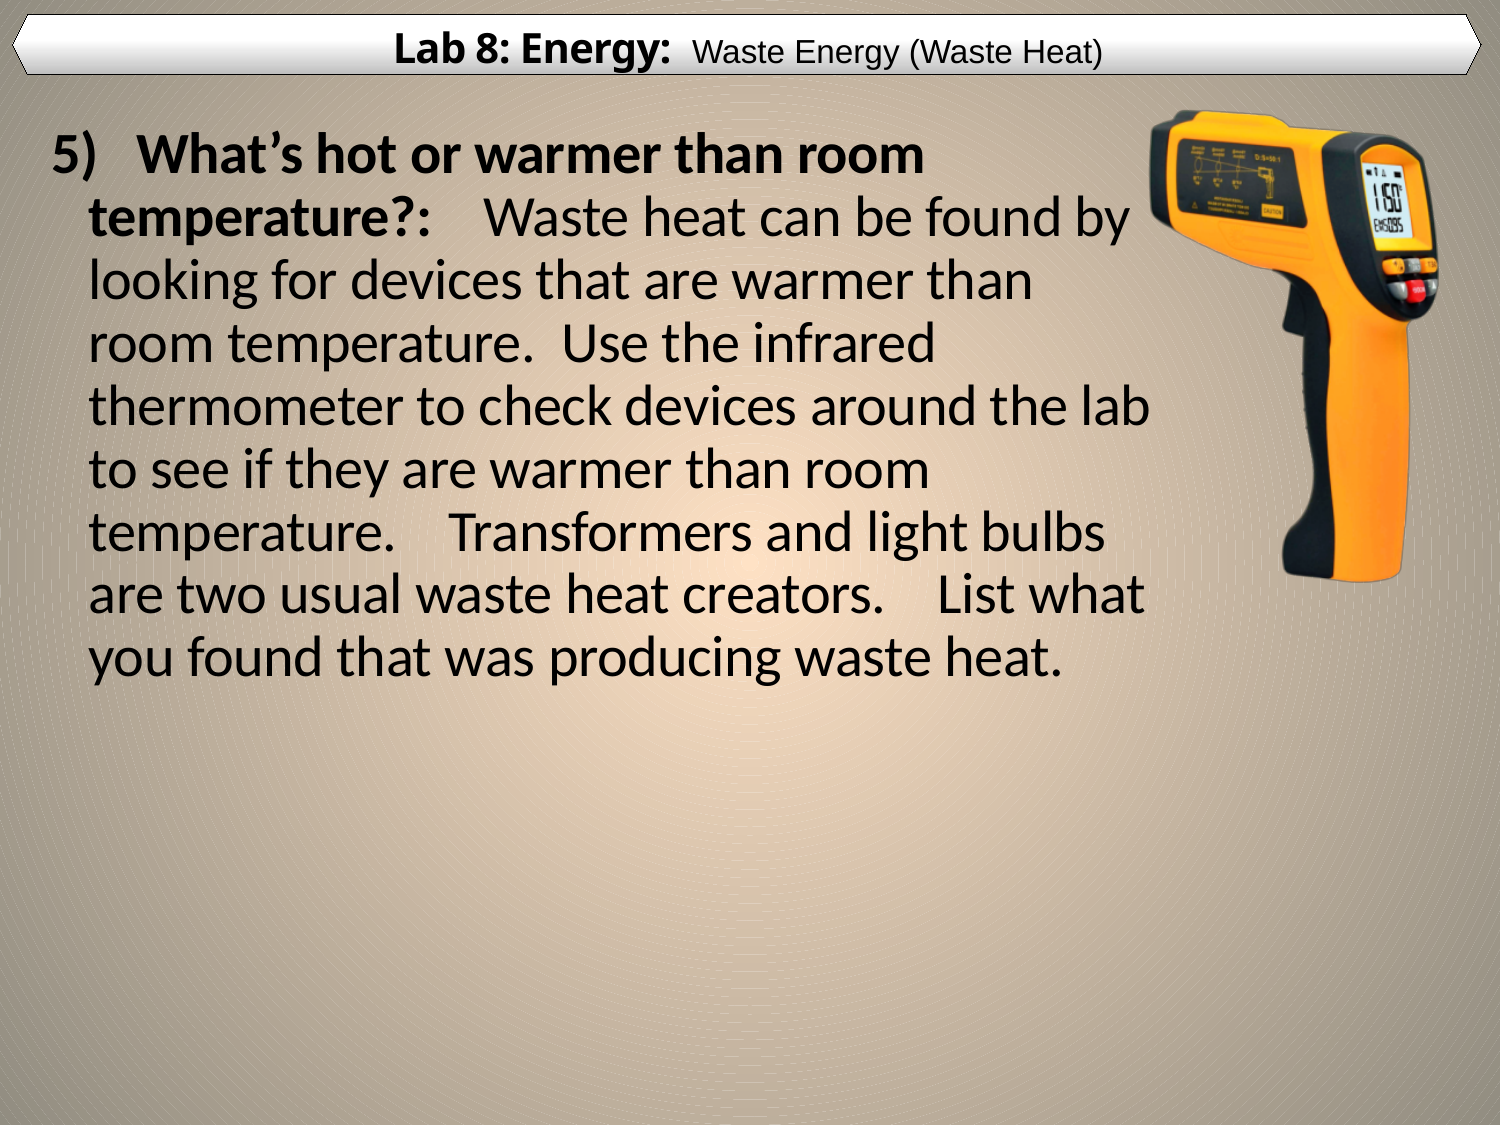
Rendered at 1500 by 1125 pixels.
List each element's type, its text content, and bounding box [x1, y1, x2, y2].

picture [1139, 108, 1448, 585]
text_box [12, 14, 1482, 75]
text_box 5) What’s hot or warmer than room temperature?: Waste heat can be found by looking for devices that are warmer than room temperature. Use the infrared thermometer to check devices around the lab to see if they are warmer than room temperature. Transformers and light bulbs are two usual waste heat creators. List what you found that was producing waste heat. [51, 123, 1160, 690]
text_box Lab 8: Energy: Waste Energy (Waste Heat) [29, 22, 1468, 73]
